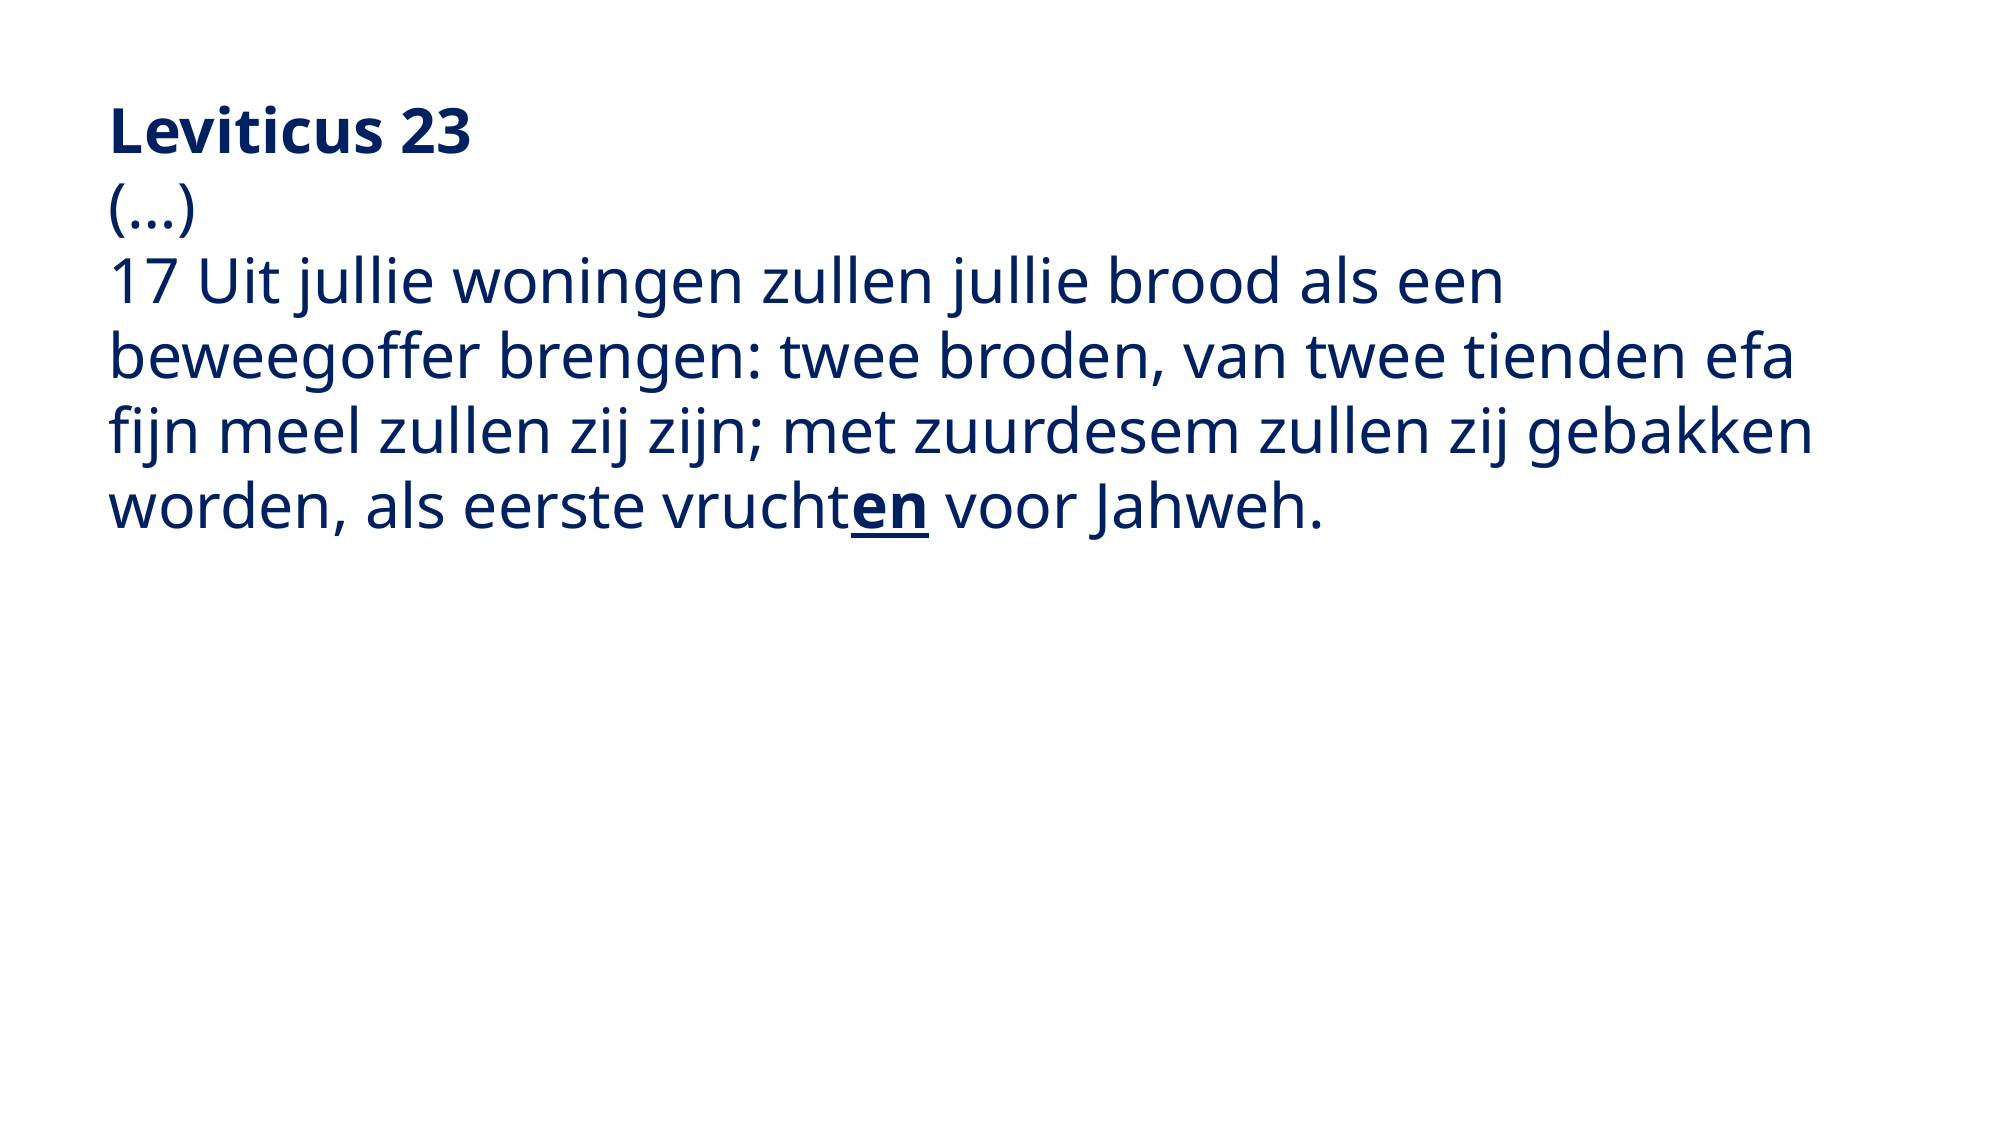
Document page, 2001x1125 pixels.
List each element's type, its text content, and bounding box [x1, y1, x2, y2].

text_box Leviticus 23 (…) 17 Uit jullie woningen zullen jullie brood als een beweegoffer brengen: twee broden, van twee tienden efa fijn meel zullen zij zijn; met zuurdesem zullen zij gebakken worden, als eerste vruchten voor Jahweh. [94, 83, 1877, 548]
